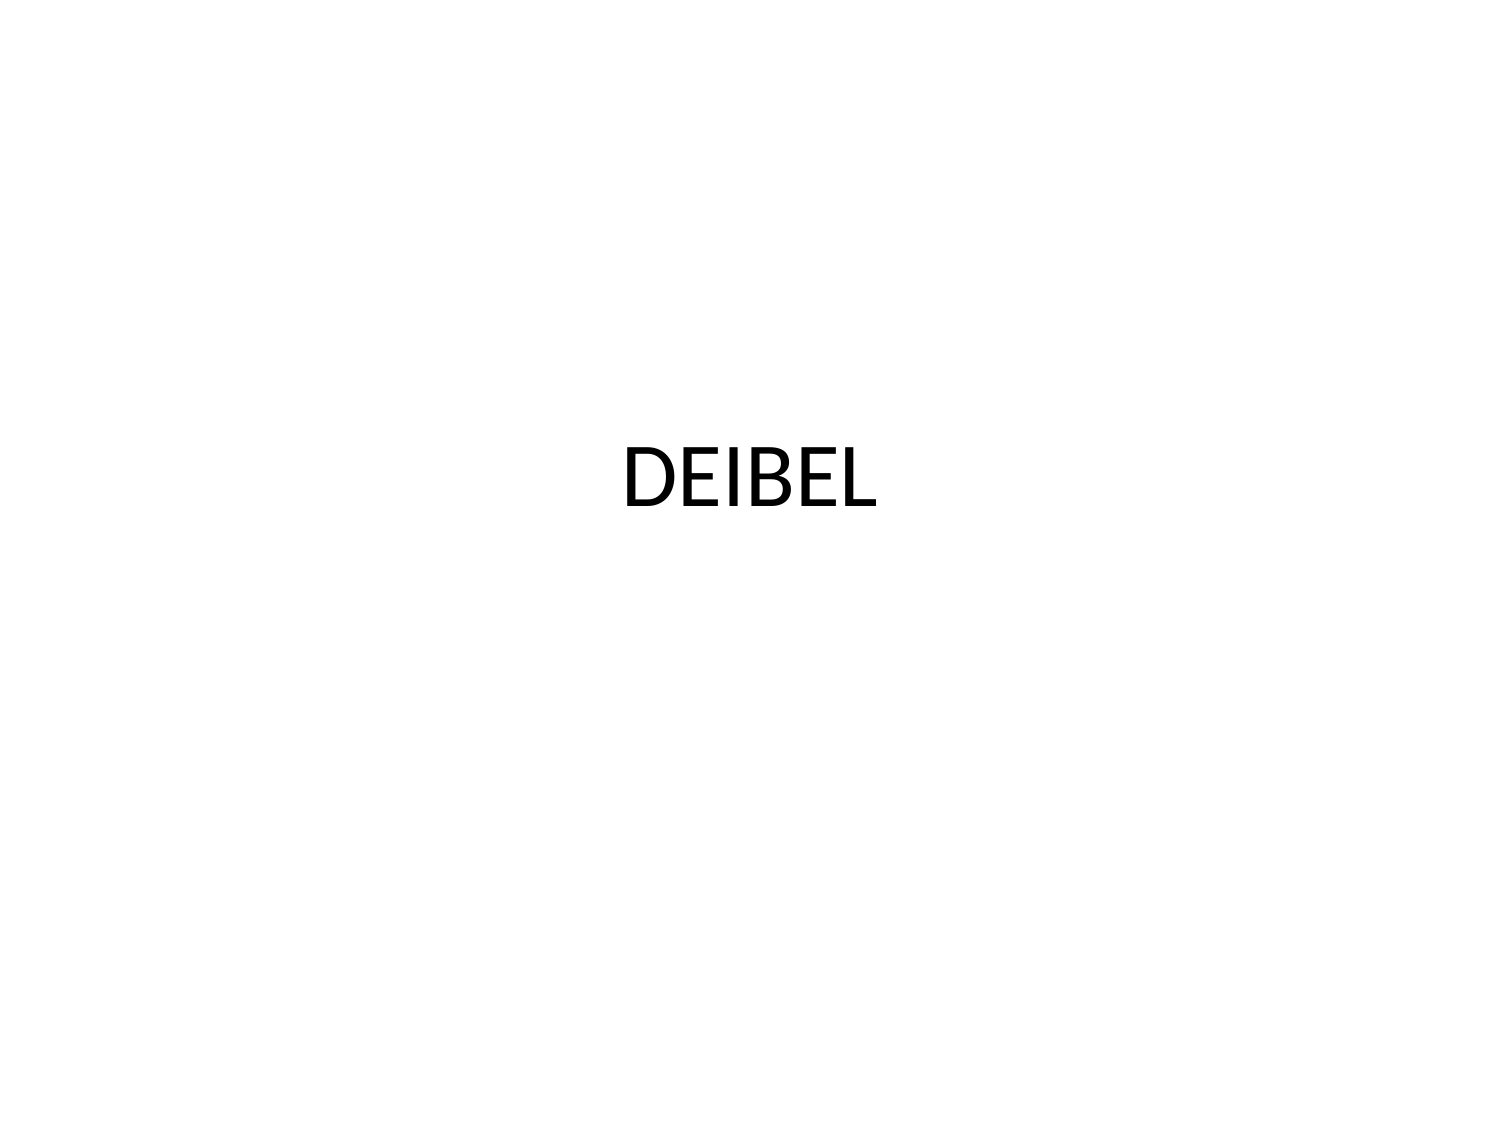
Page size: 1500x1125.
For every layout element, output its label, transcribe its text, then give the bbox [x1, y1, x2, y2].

title DEIBEL [112, 349, 1388, 591]
